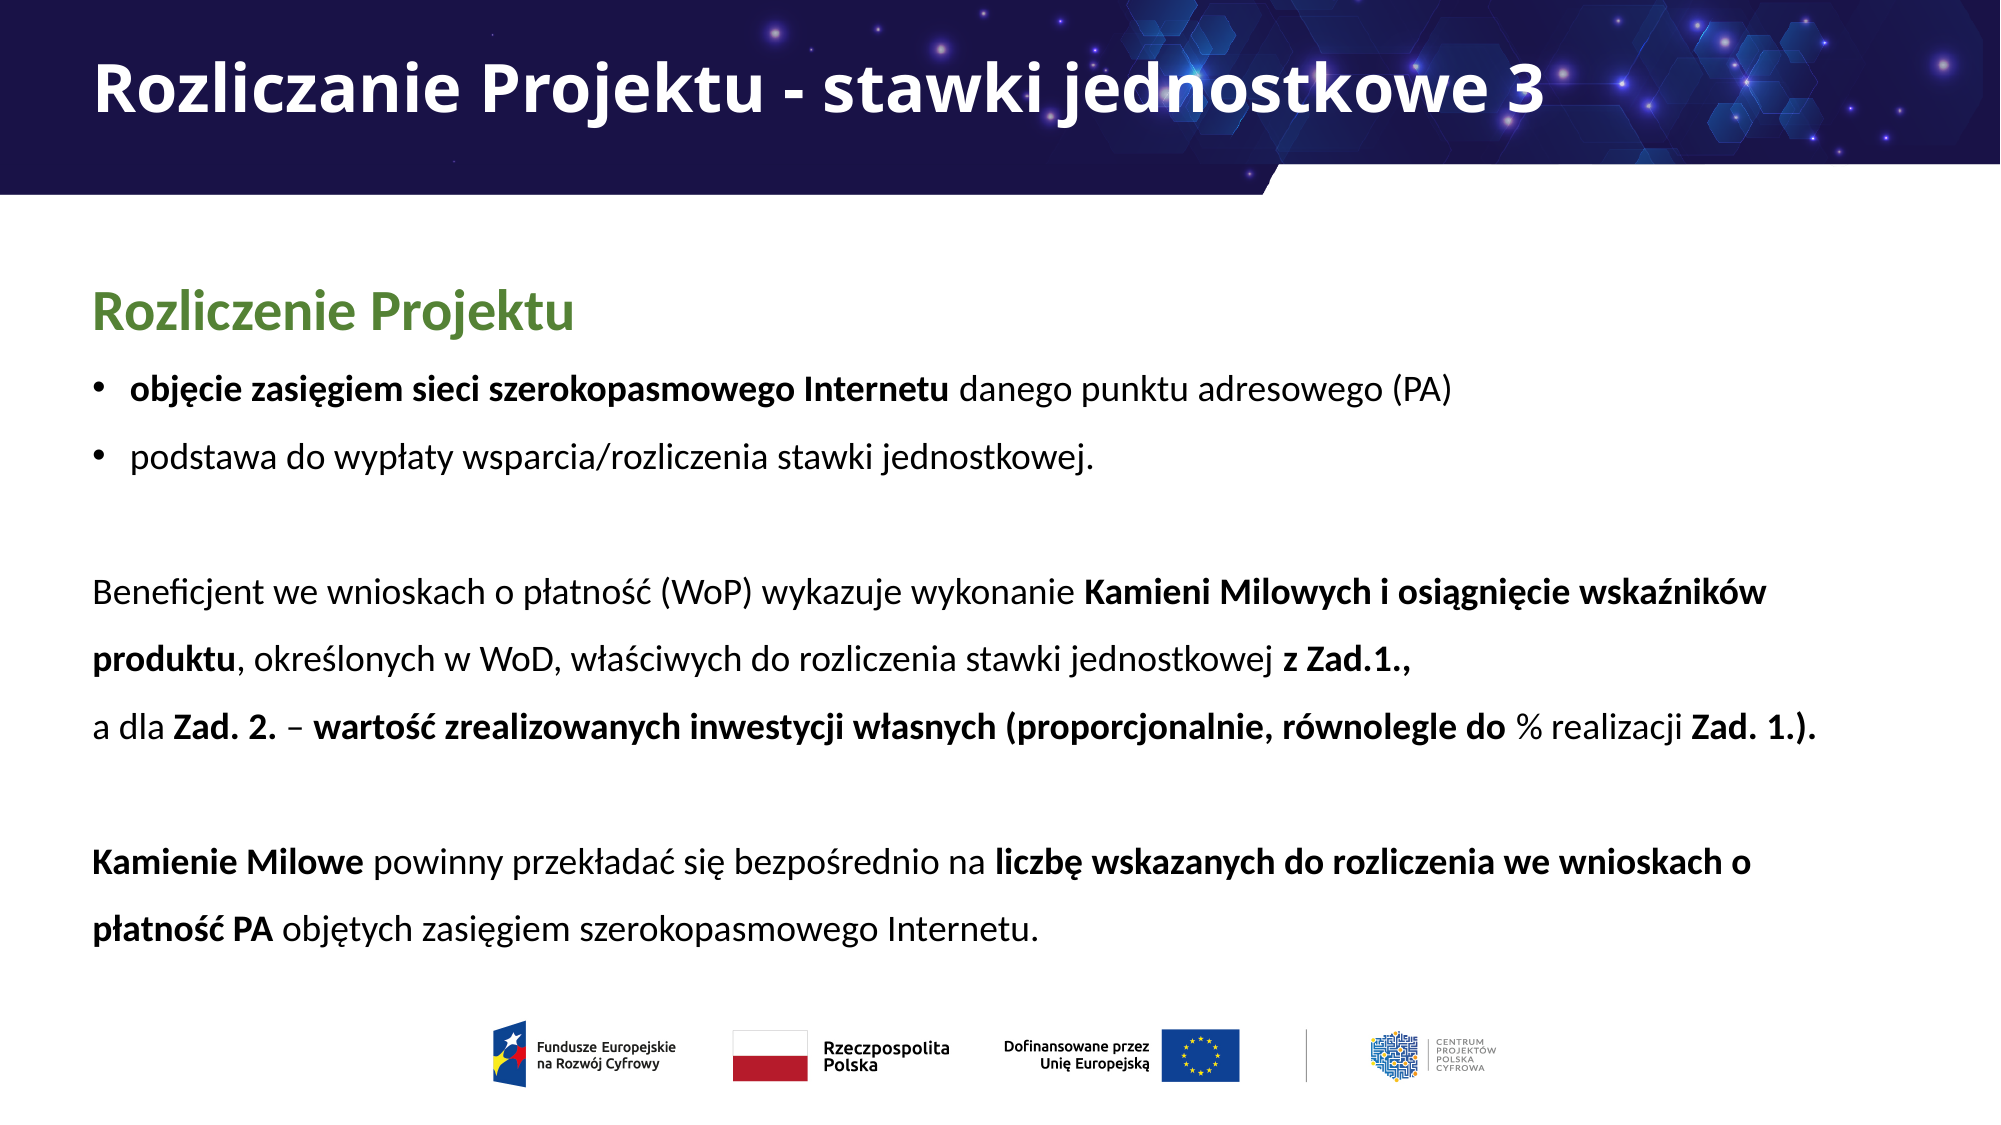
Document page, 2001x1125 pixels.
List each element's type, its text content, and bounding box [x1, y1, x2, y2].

picture [471, 998, 1529, 1109]
picture [0, 0, 2000, 195]
list Rozliczenie Projektu objęcie zasięgiem sieci szerokopasmowego Internetu danego punktu adresowego (PA) podstawa do wypłaty wsparcia/rozliczenia stawki jednostkowej. Beneficjent we wnioskach o płatność (WoP) wykazuje wykonanie Kamieni Milowych i osiągnięcie wskaźników produktu, określonych w WoD, właściwych do rozliczenia stawki jednostkowej z Zad.1., a dla Zad. 2. – wartość zrealizowanych inwestycji własnych (proporcjonalnie, równolegle do % realizacji Zad. 1.). Kamienie Milowe powinny przekładać się bezpośrednio na liczbę wskazanych do rozliczenia we wnioskach o płatność PA objętych zasięgiem szerokopasmowego Internetu. [77, 229, 1863, 978]
title Rozliczanie Projektu - stawki jednostkowe 3 [77, 46, 1863, 136]
